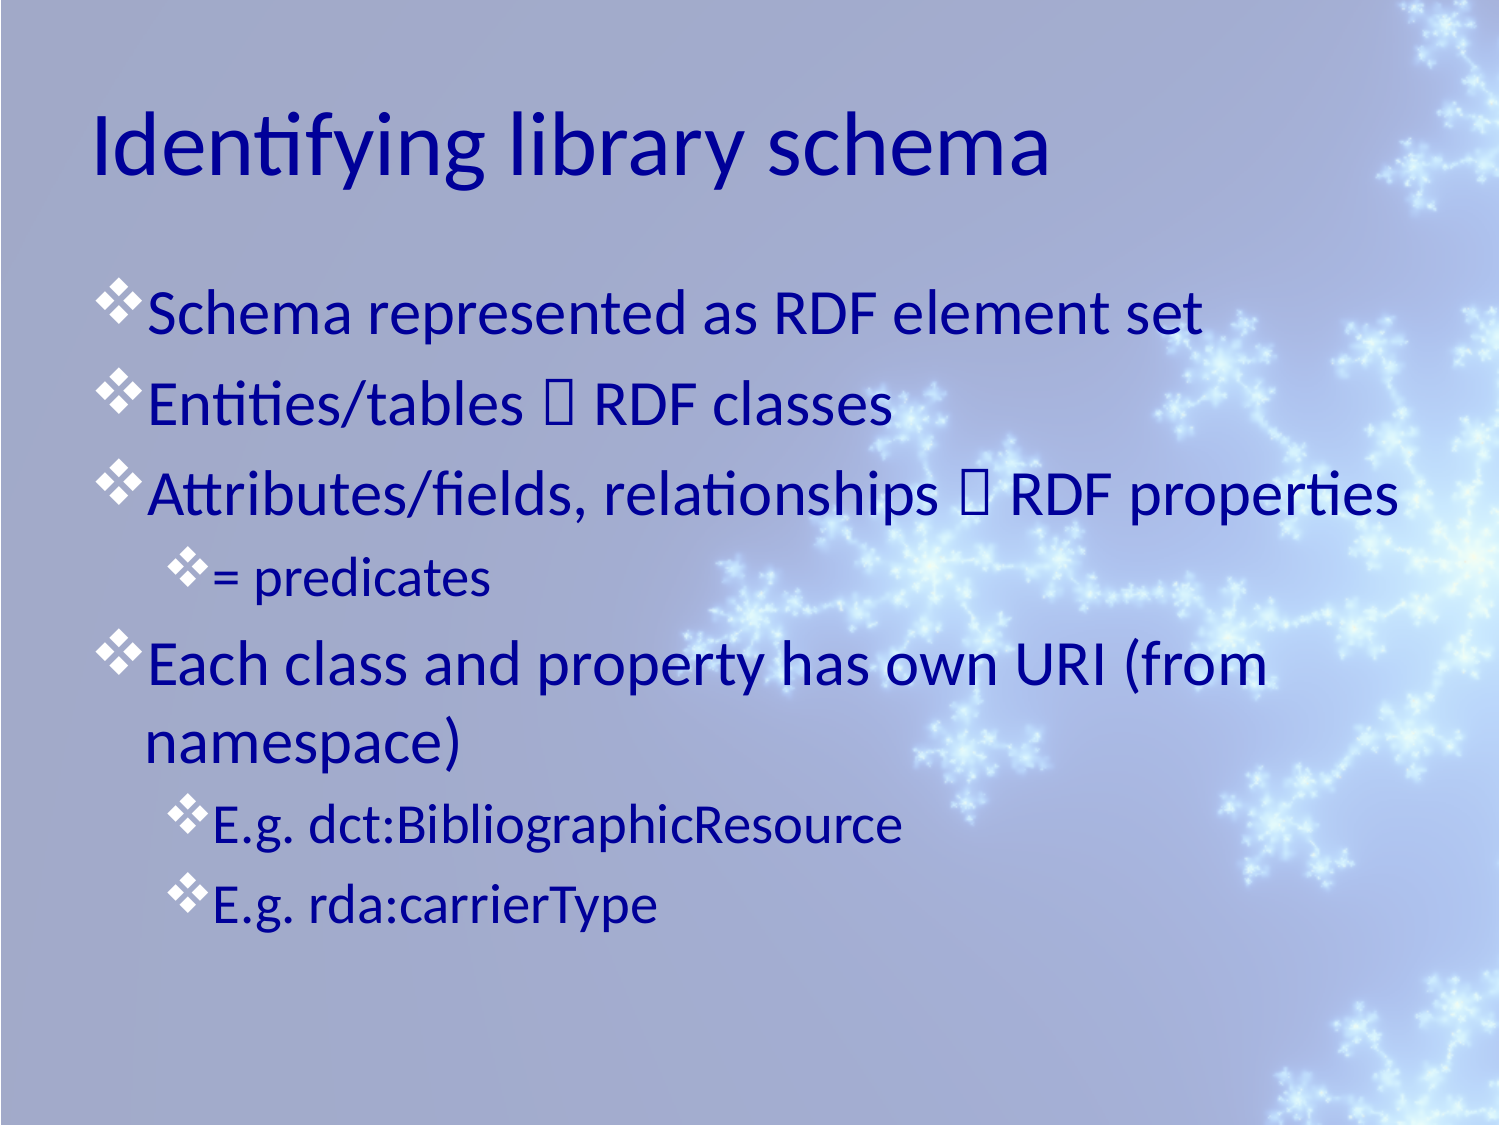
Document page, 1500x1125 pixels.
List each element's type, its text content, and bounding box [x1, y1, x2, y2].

list Schema represented as RDF element set Entities/tables  RDF classes Attributes/fields, relationships  RDF properties = predicates Each class and property has own URI (from namespace) E.g. dct:BibliographicResource E.g. rda:carrierType [75, 262, 1425, 1005]
title Identifying library schema [75, 45, 1425, 233]
picture [1, 0, 1499, 1125]
